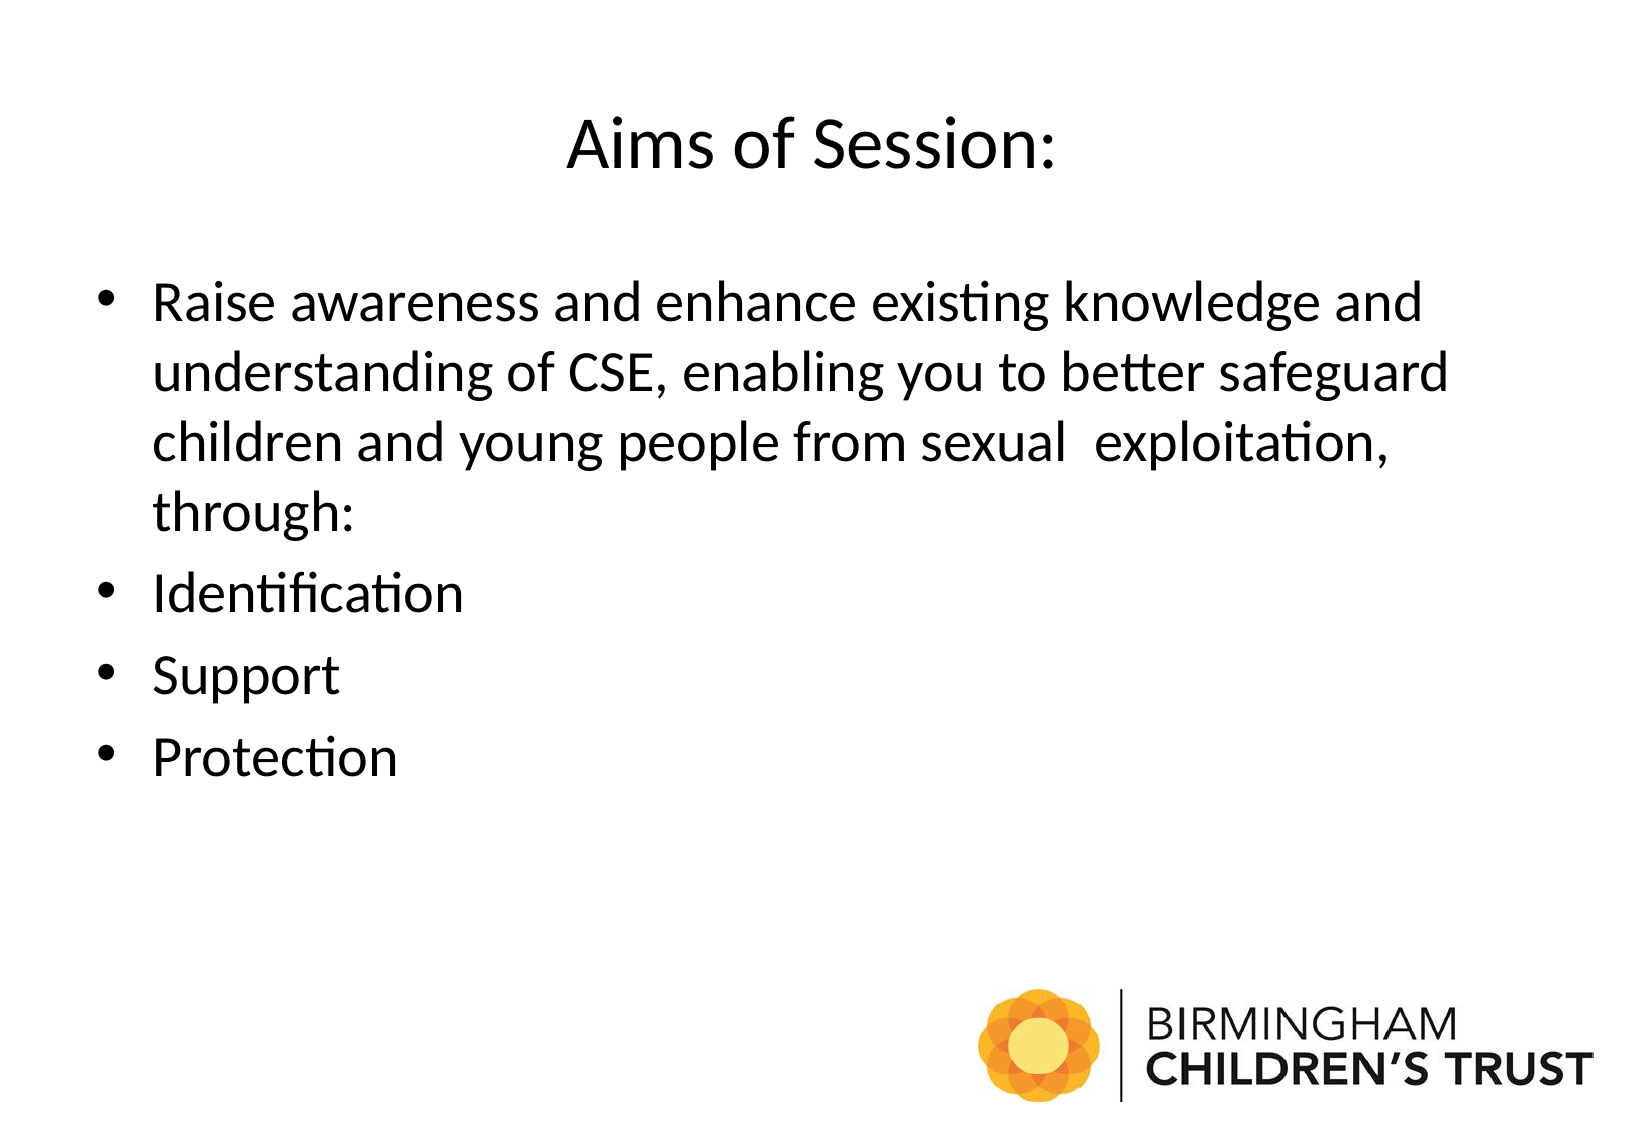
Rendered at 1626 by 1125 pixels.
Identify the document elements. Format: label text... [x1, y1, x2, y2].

picture [978, 989, 1594, 1102]
list Raise awareness and enhance existing knowledge and understanding of CSE, enabling you to better safeguard children and young people from sexual exploitation, through: Identification Support Protection [81, 255, 1544, 998]
title Aims of Session: [81, 45, 1544, 233]
